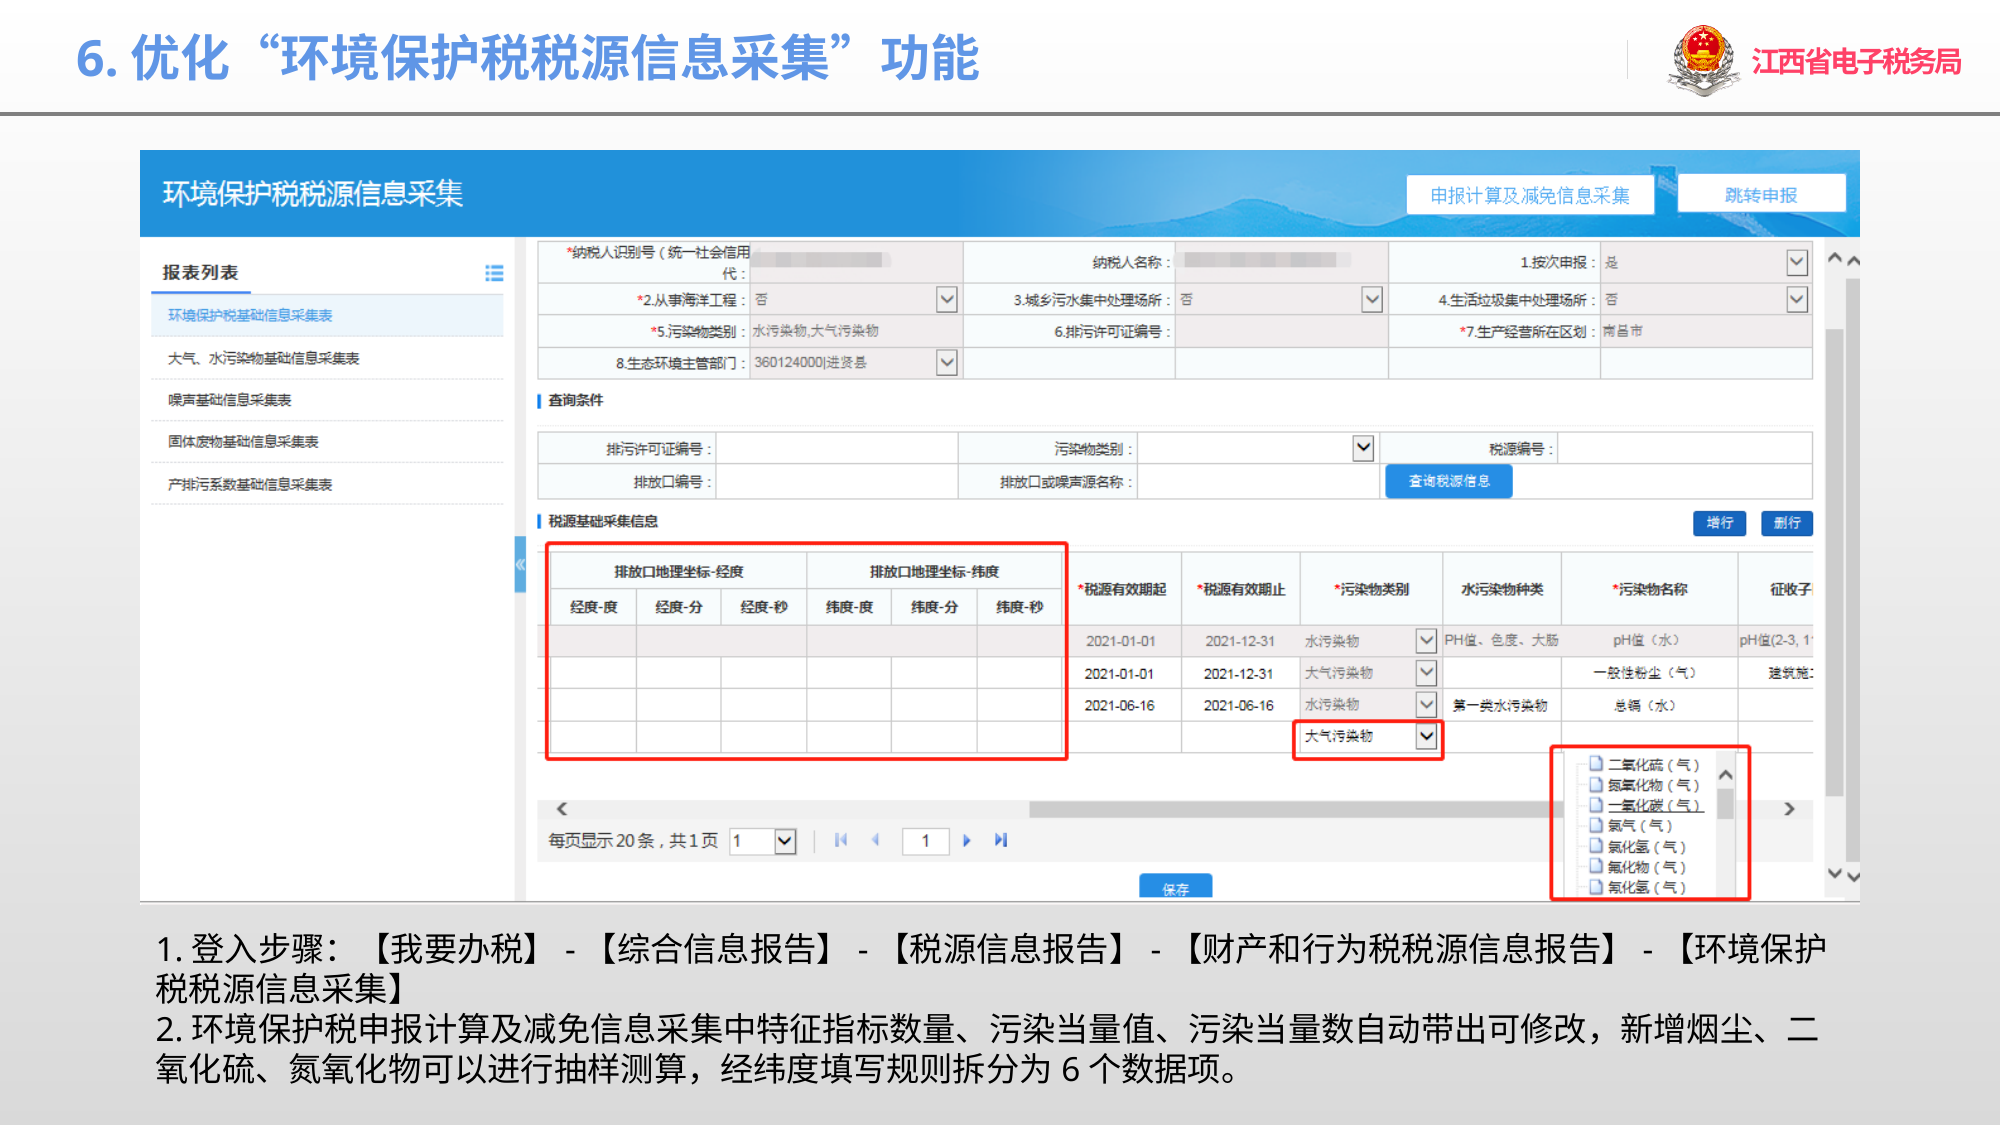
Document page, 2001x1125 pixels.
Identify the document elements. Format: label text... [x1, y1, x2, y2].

picture [140, 150, 1860, 905]
text_box 1.登入步骤：【我要办税】-【综合信息报告】-【税源信息报告】-【财产和行为税税源信息报告】-【环境保护税税源信息采集】 2.环境保护税申报计算及减免信息采集中特征指标数量、污染当量值、污染当量数自动带出可修改，新增烟尘、二氧化硫、氮氧化物可以进行抽样测算，经纬度填写规则拆分为6个数据项。 [140, 920, 1860, 1096]
picture [1666, 25, 1742, 97]
text_box 6.优化“环境保护税税源信息采集”功能 [61, 19, 1627, 94]
